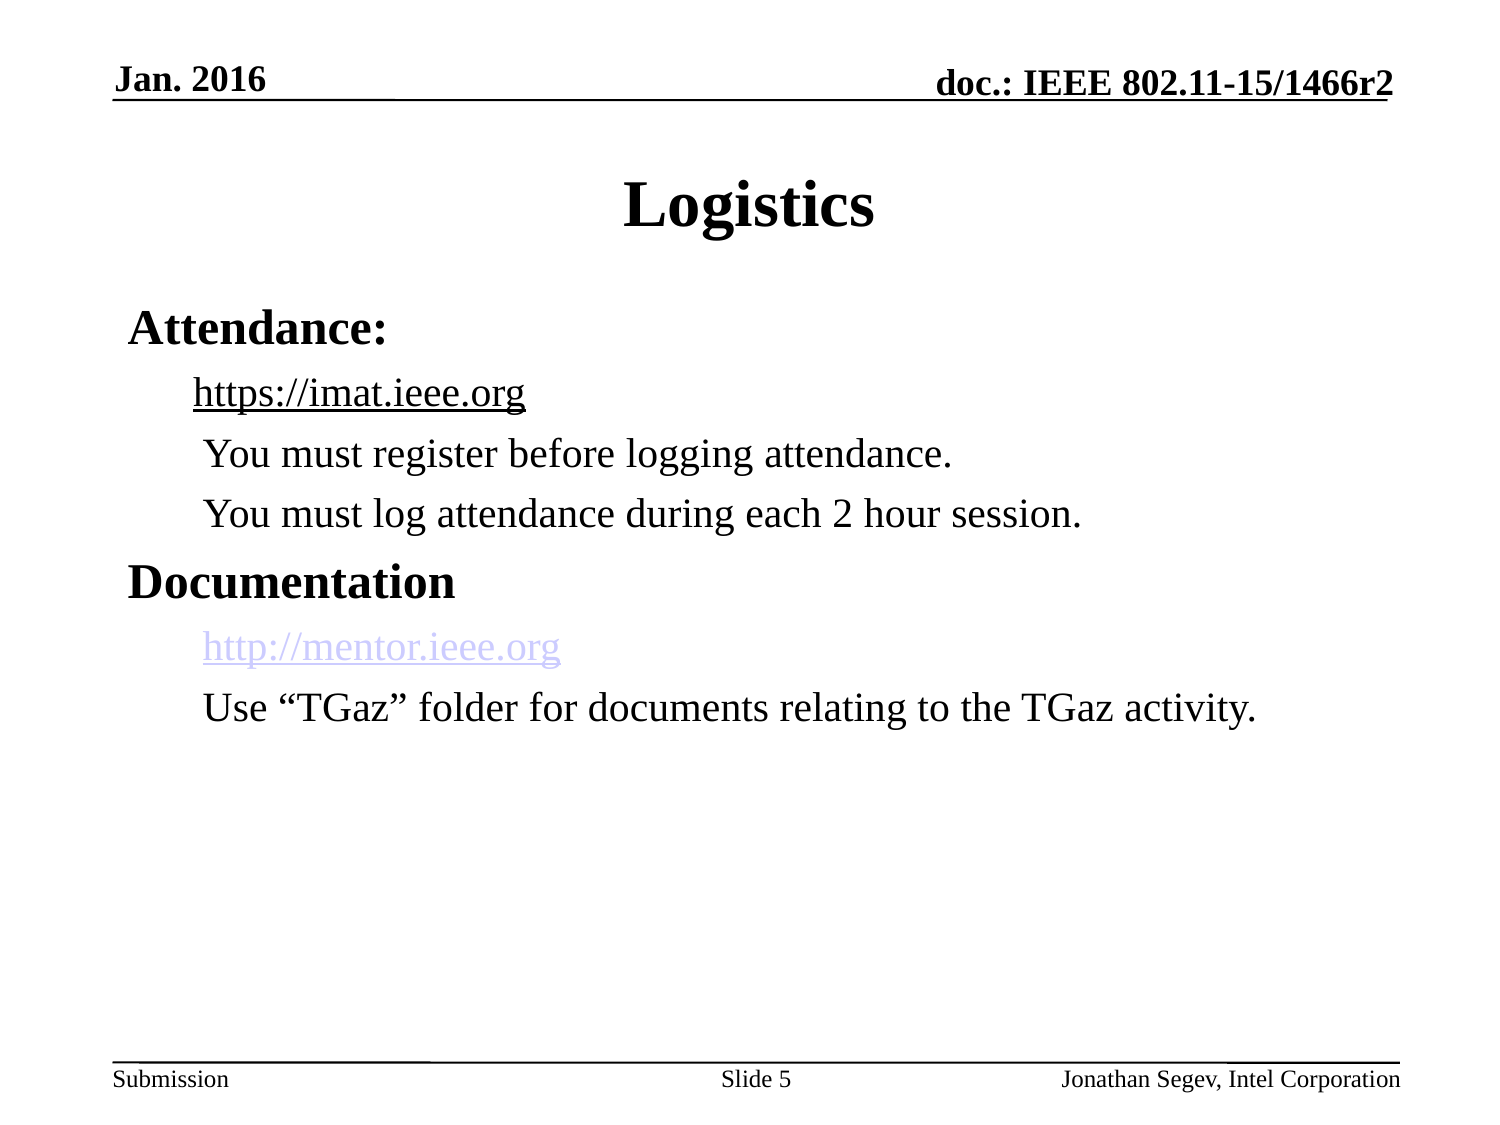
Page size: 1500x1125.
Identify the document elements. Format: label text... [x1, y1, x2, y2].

footer Jonathan Segev, Intel Corporation [878, 1061, 1402, 1093]
list Attendance: https://imat.ieee.org You must register before logging attendance. You must log attendance during each 2 hour session. Documentation http://mentor.ieee.org Use “TGaz” folder for documents relating to the TGaz activity. [112, 286, 1388, 1024]
title Logistics [112, 112, 1388, 286]
slide_number Slide 5 [712, 1061, 800, 1123]
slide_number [114, 54, 423, 100]
